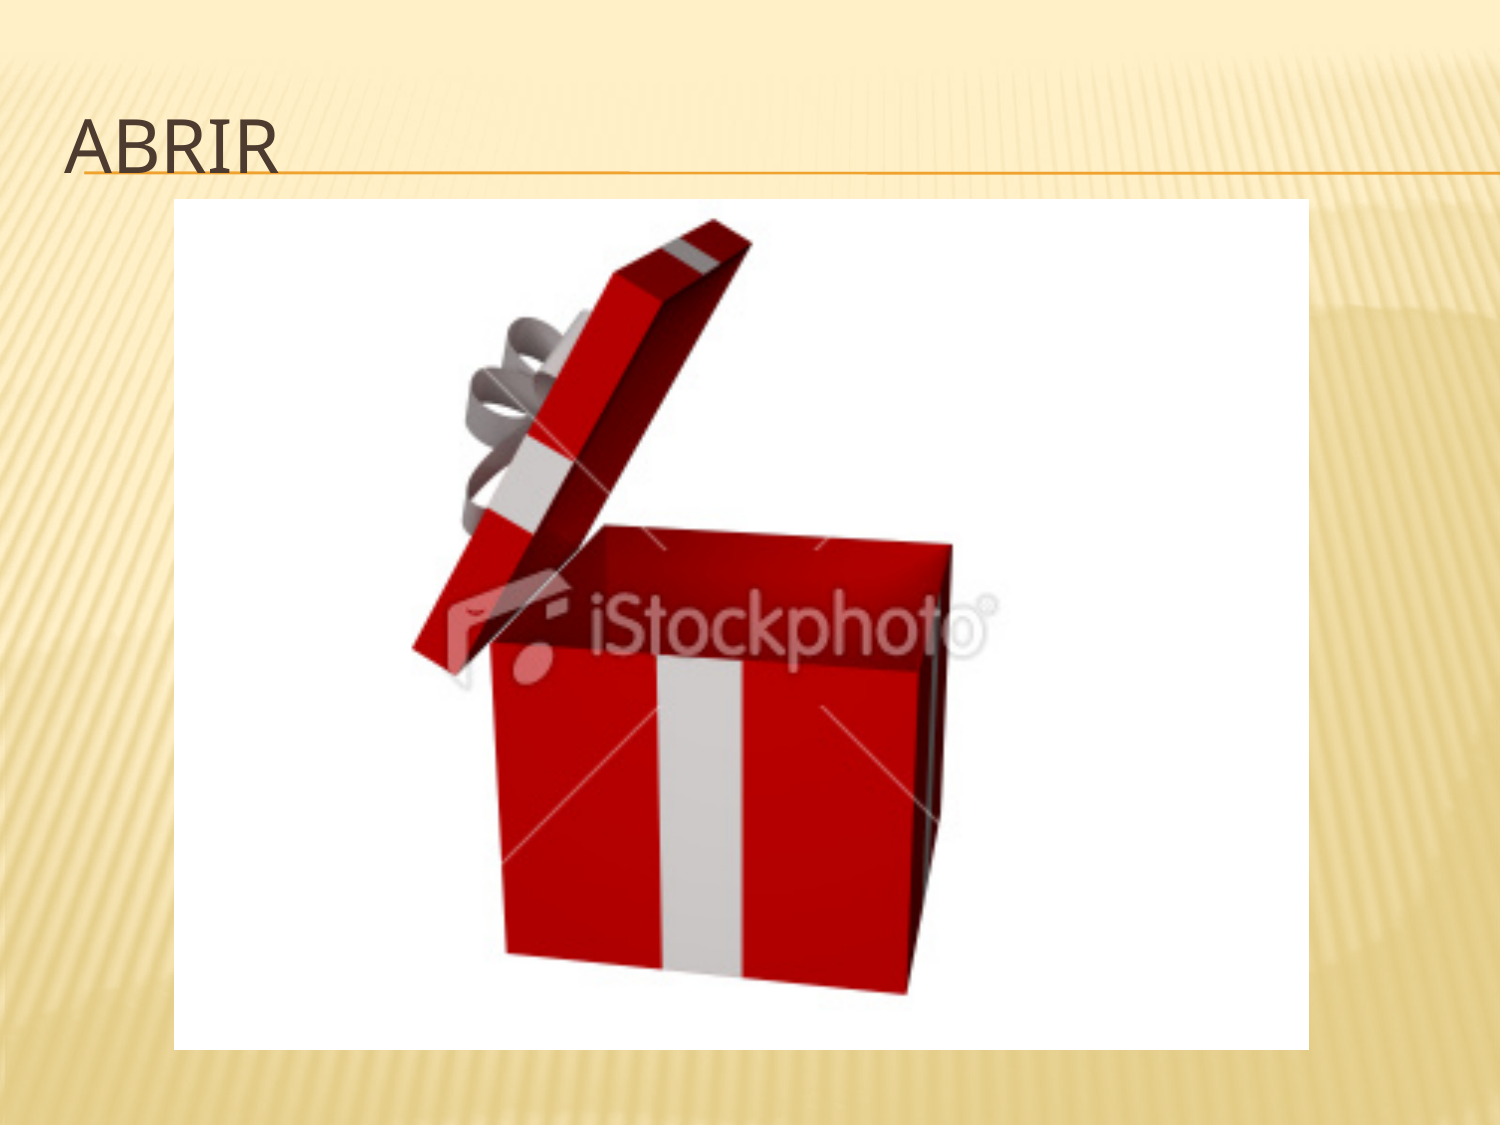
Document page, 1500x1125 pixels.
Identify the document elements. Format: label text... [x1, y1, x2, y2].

title ABRIR [49, 75, 1475, 213]
picture [174, 199, 1309, 1051]
